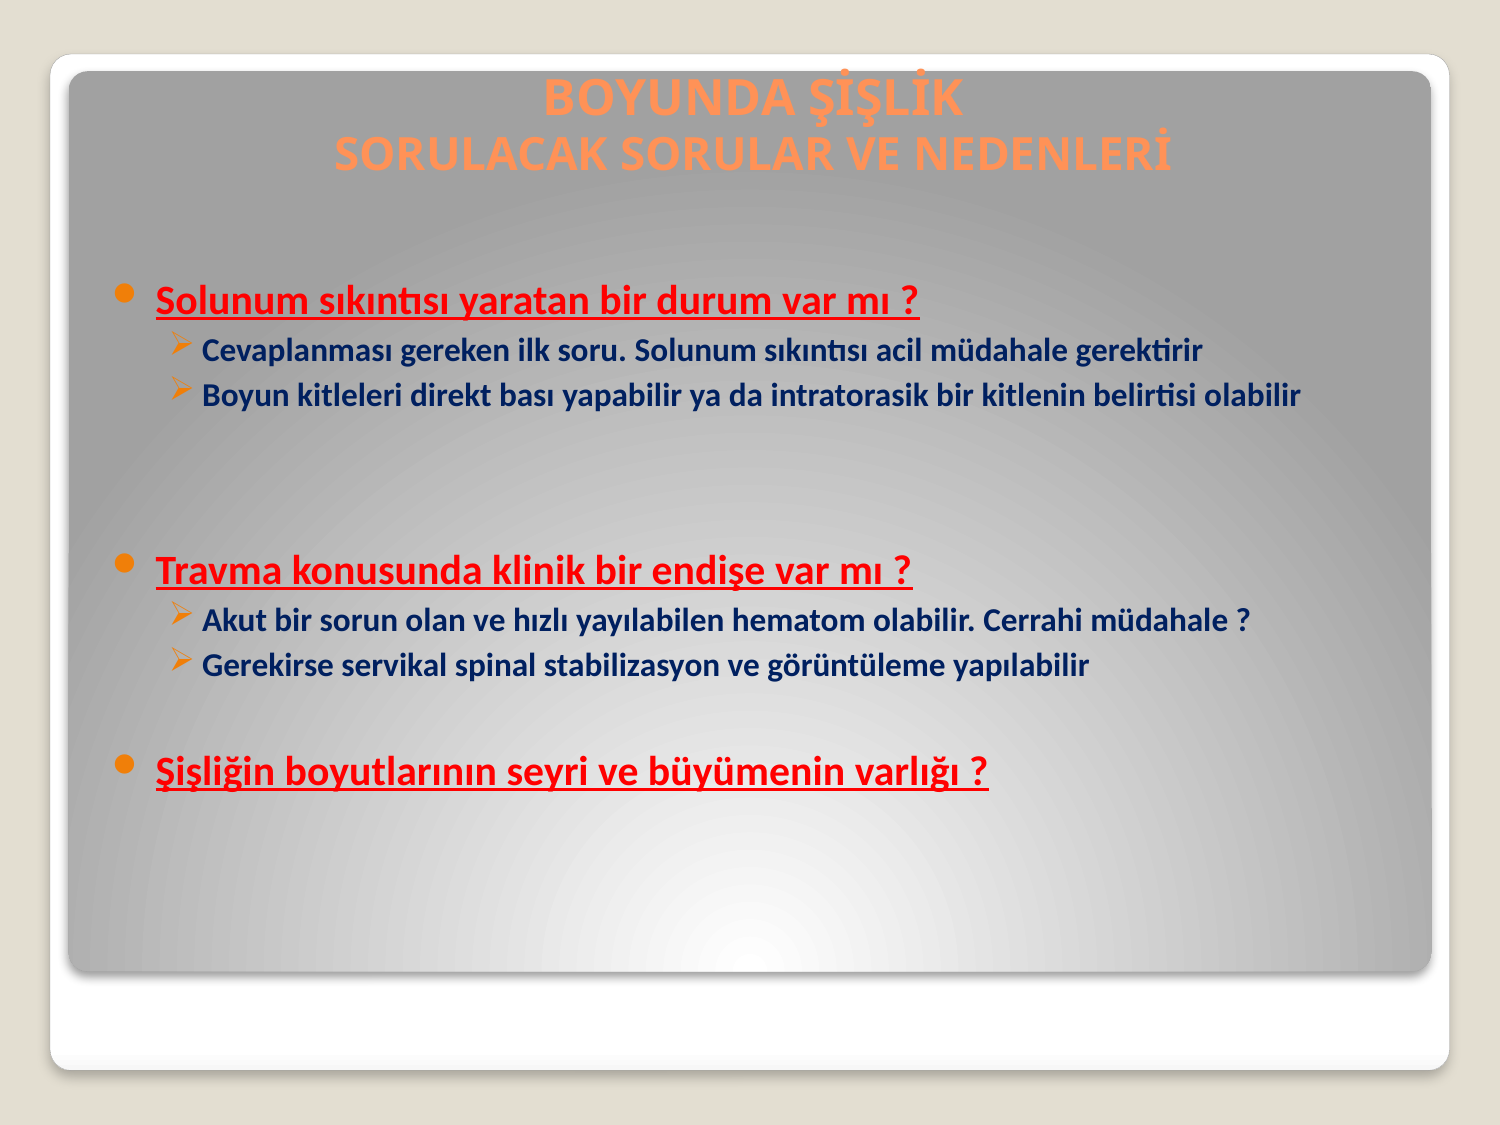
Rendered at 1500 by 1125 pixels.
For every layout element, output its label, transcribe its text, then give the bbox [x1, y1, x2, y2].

title BOYUNDA ŞİŞLİK SORULACAK SORULAR VE NEDENLERİ [269, 46, 1237, 188]
list Solunum sıkıntısı yaratan bir durum var mı ? Cevaplanması gereken ilk soru. Solunum sıkıntısı acil müdahale gerektirir Boyun kitleleri direkt bası yapabilir ya da intratorasik bir kitlenin belirtisi olabilir Travma konusunda klinik bir endişe var mı ? Akut bir sorun olan ve hızlı yayılabilen hematom olabilir. Cerrahi müdahale ? Gerekirse servikal spinal stabilizasyon ve görüntüleme yapılabilir Şişliğin boyutlarının seyri ve büyümenin varlığı ? [82, 257, 1425, 945]
